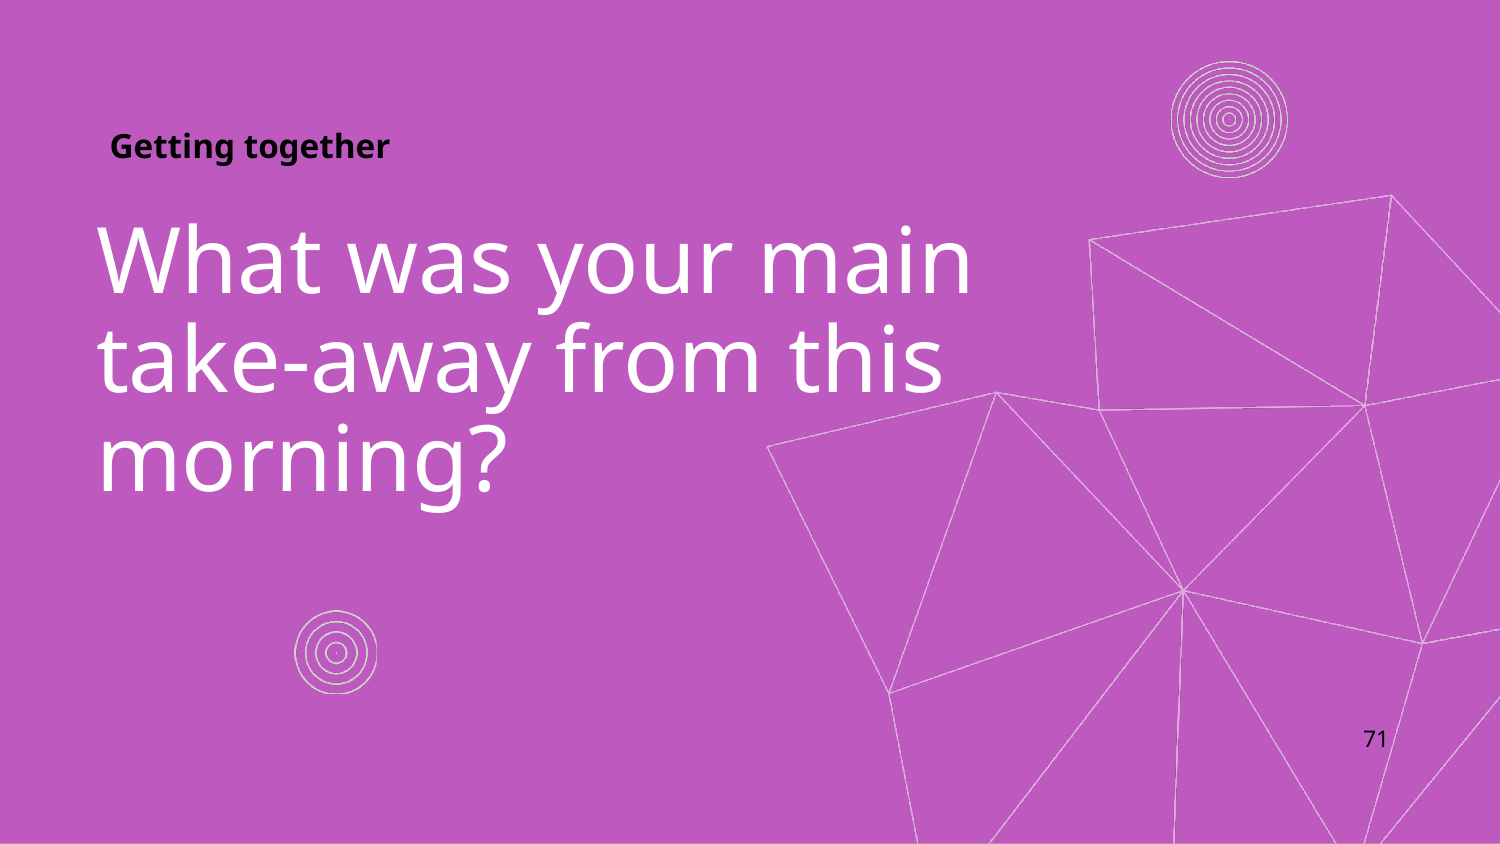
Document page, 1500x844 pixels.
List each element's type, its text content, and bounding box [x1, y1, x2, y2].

list Getting together [94, 80, 1016, 173]
title What was your main take-away from this morning? [81, 207, 1016, 455]
